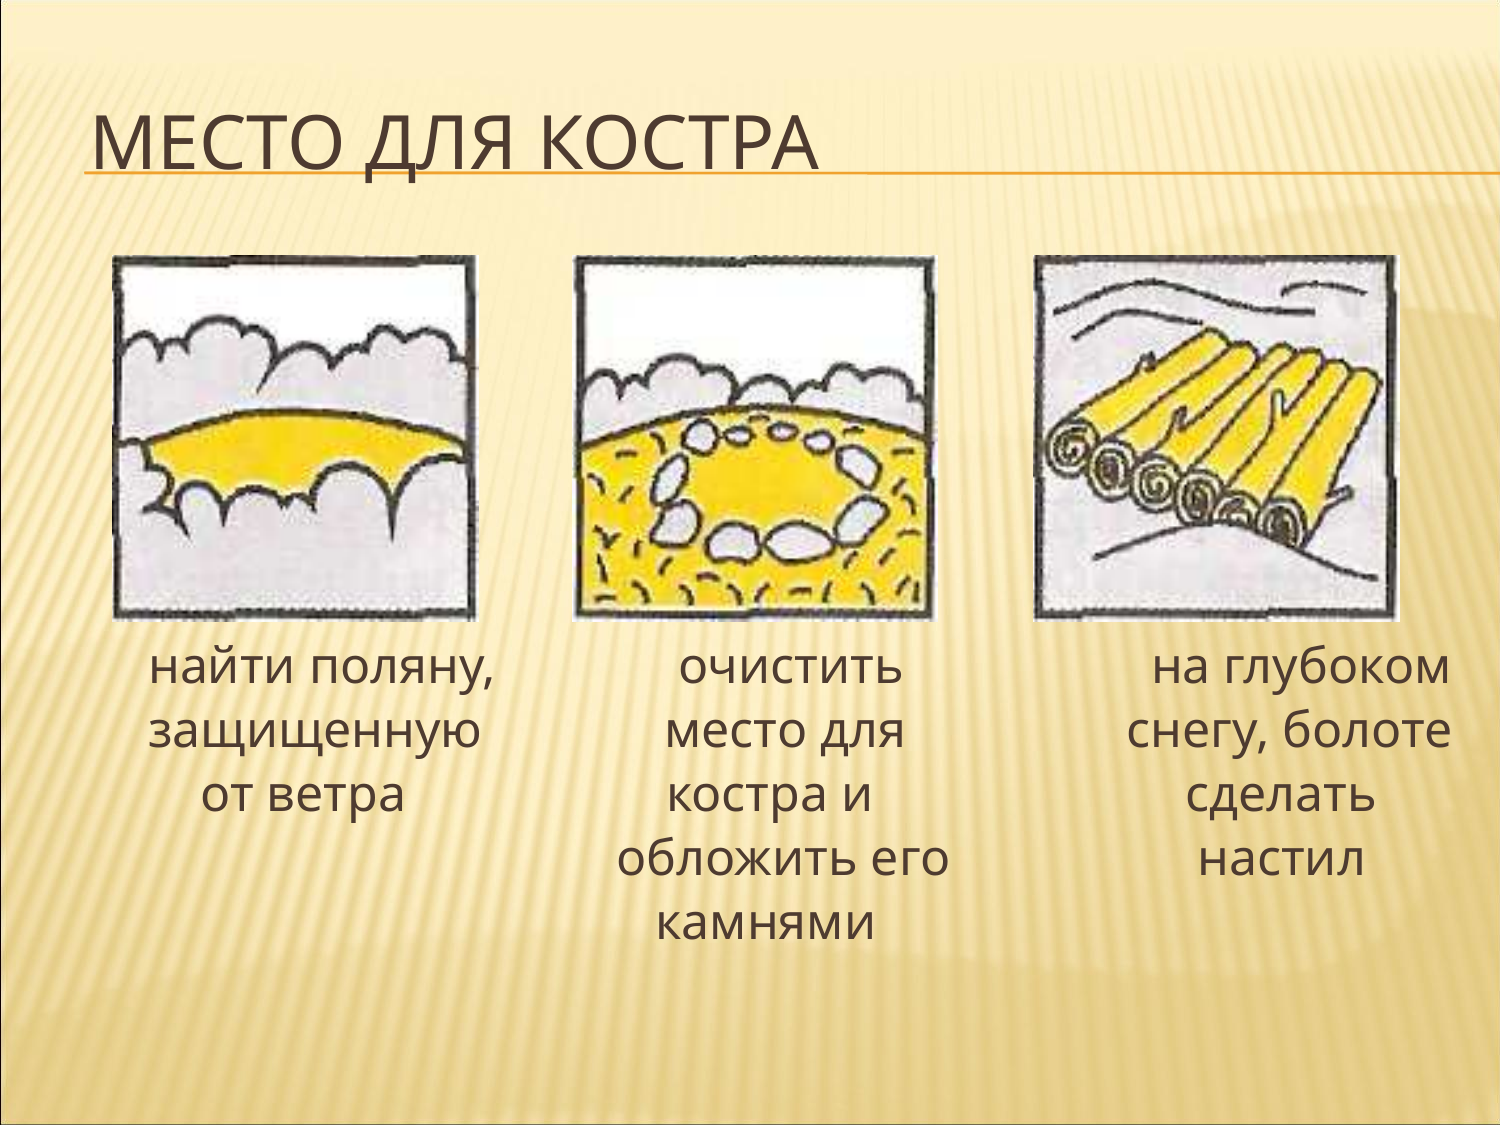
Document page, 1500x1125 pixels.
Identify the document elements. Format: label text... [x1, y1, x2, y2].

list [1033, 255, 1400, 622]
title Место для костра [75, 45, 1425, 234]
list найти поляну, очистить на глубоком защищенную место для снегу, болоте от ветра костра и сделать обложить его настил камнями [29, 633, 1471, 993]
picture [0, 0, 1500, 1125]
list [572, 255, 938, 622]
